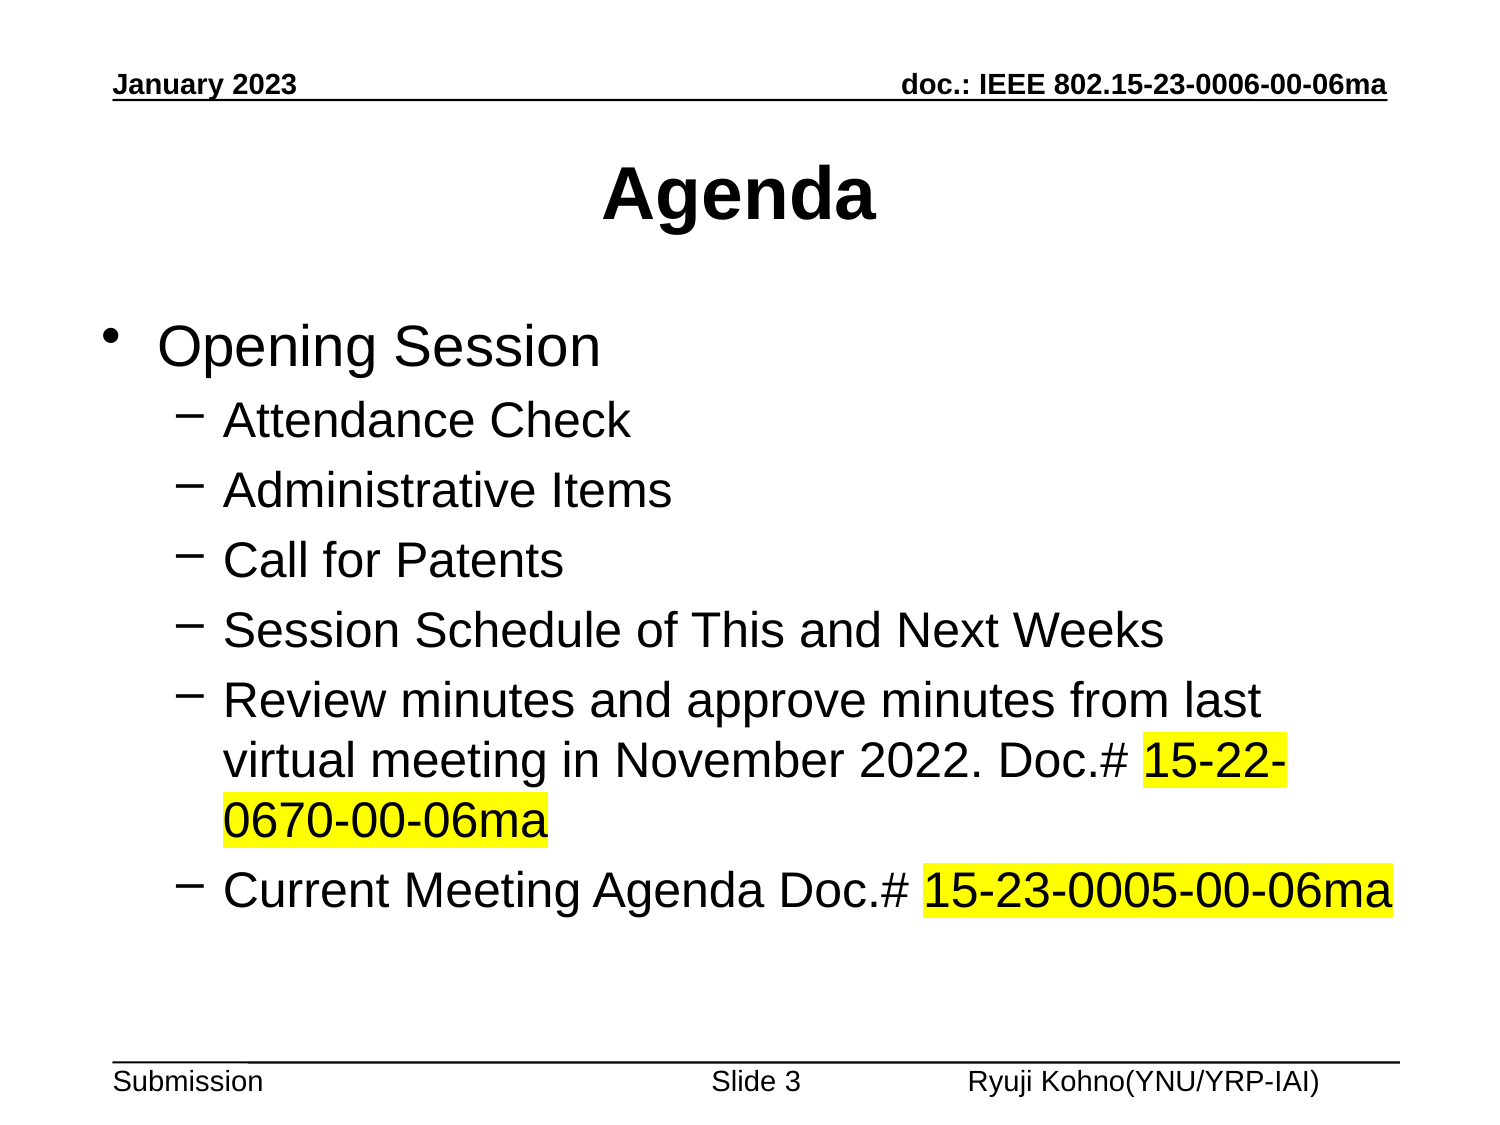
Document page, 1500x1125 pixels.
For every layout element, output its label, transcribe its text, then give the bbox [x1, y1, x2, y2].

slide_number Slide 3 [701, 1062, 811, 1098]
text_box Agenda [586, 137, 1213, 242]
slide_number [112, 64, 375, 100]
text_box Opening Session Attendance Check Administrative Items Call for Patents Session Schedule of This and Next Weeks Review minutes and approve minutes from last virtual meeting in November 2022. Doc.# 15-22-0670-00-06ma Current Meeting Agenda Doc.# 15-23-0005-00-06ma [85, 300, 1422, 962]
